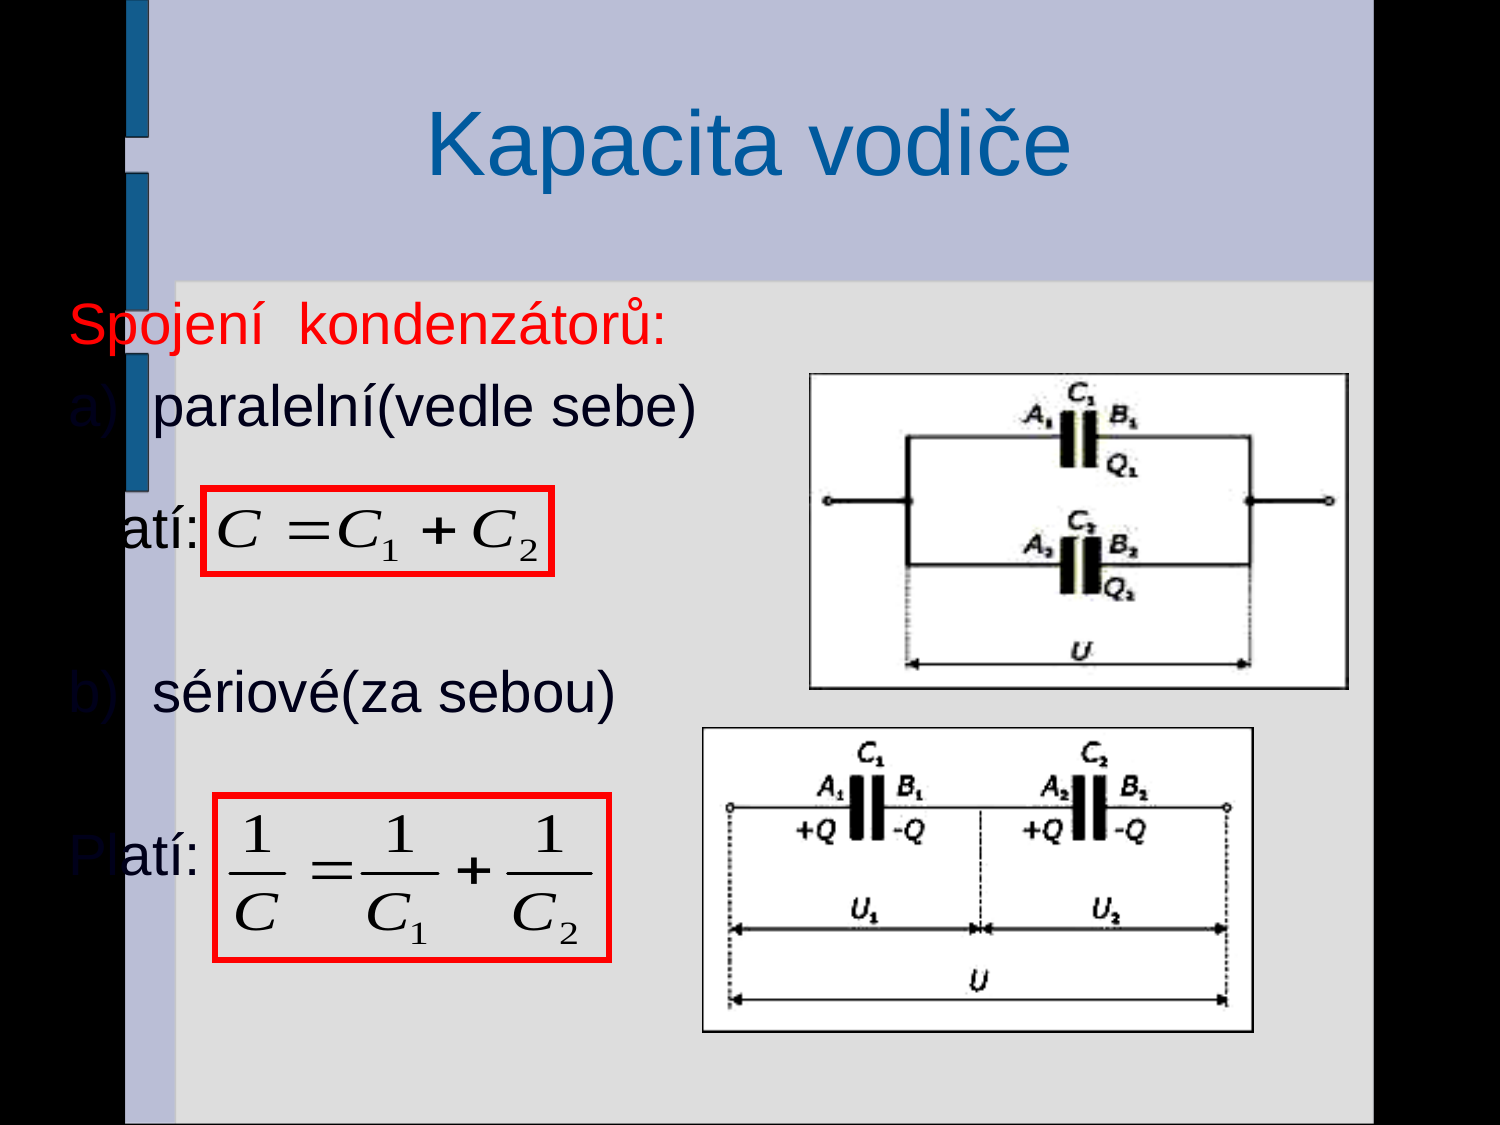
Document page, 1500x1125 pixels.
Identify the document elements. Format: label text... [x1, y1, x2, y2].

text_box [206, 491, 549, 572]
title Kapacita vodiče [74, 44, 1426, 233]
slide_number 25 [1074, 1024, 1426, 1103]
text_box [218, 798, 606, 958]
list Spojení kondenzátorů: paralelní(vedle sebe) Platí: sériové(za sebou) Platí: [52, 278, 1404, 1095]
picture [0, 0, 1500, 1125]
